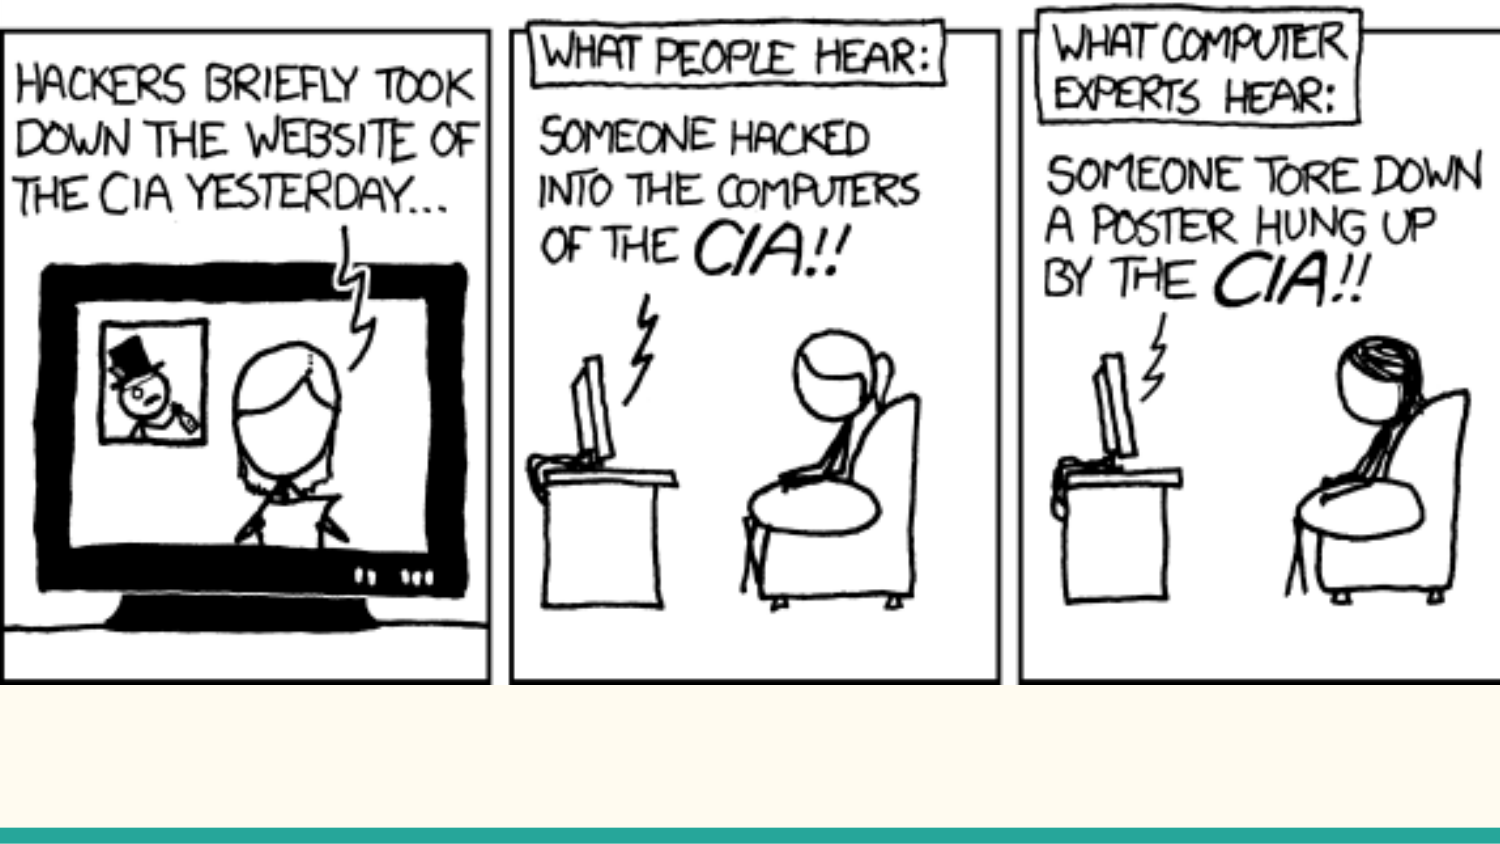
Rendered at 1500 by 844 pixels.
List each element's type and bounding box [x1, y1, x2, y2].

picture [0, 0, 1500, 685]
